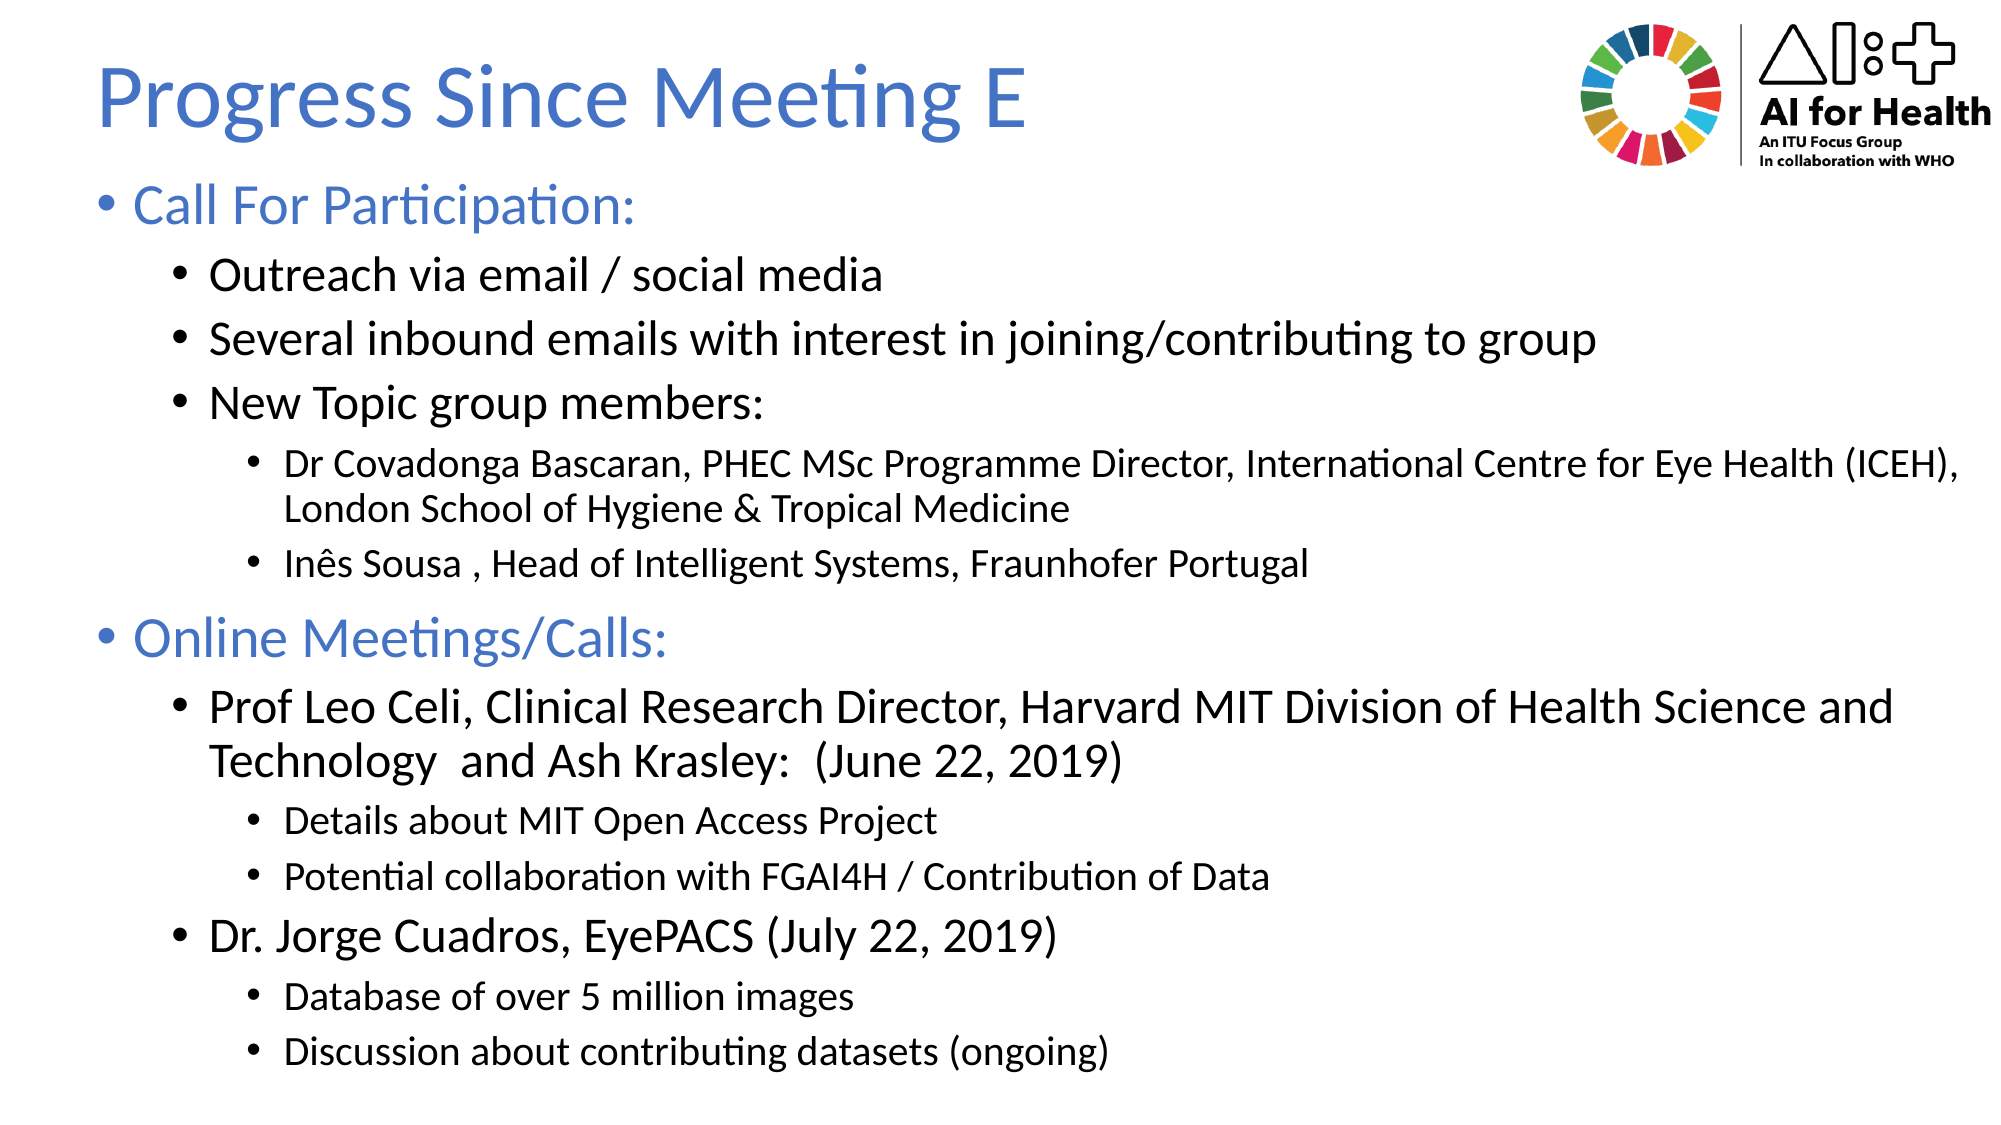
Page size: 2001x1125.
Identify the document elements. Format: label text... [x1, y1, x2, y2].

picture [1572, 0, 2000, 185]
title Progress Since Meeting E [81, 0, 1572, 167]
list Call For Participation: Outreach via email / social media Several inbound emails with interest in joining/contributing to group New Topic group members: Dr Covadonga Bascaran, PHEC MSc Programme Director, International Centre for Eye Health (ICEH), London School of Hygiene & Tropical Medicine Inês Sousa , Head of Intelligent Systems, Fraunhofer Portugal Online Meetings/Calls: Prof Leo Celi, Clinical Research Director, Harvard MIT Division of Health Science and Technology and Ash Krasley: (June 22, 2019) Details about MIT Open Access Project Potential collaboration with FGAI4H / Contribution of Data Dr. Jorge Cuadros, EyePACS (July 22, 2019) Database of over 5 million images Discussion about contributing datasets (ongoing) [81, 167, 2000, 1083]
